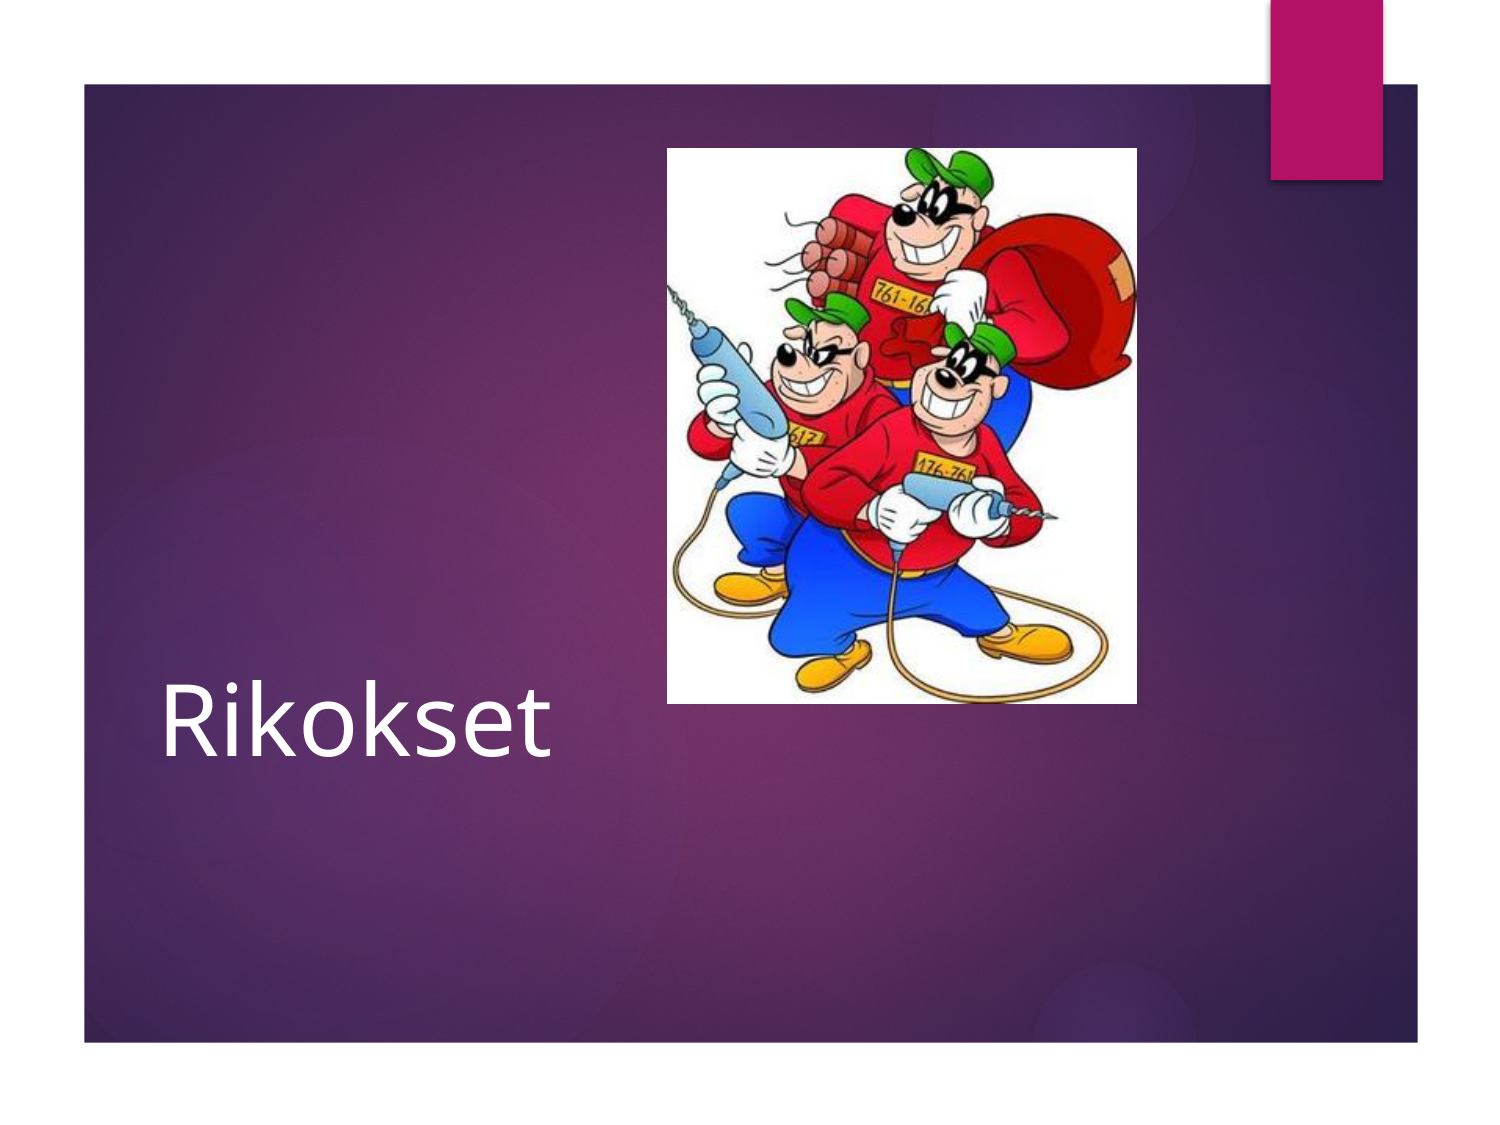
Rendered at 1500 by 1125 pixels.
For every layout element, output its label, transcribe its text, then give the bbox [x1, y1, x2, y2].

title Rikokset [142, 365, 1113, 784]
picture [666, 148, 1137, 704]
